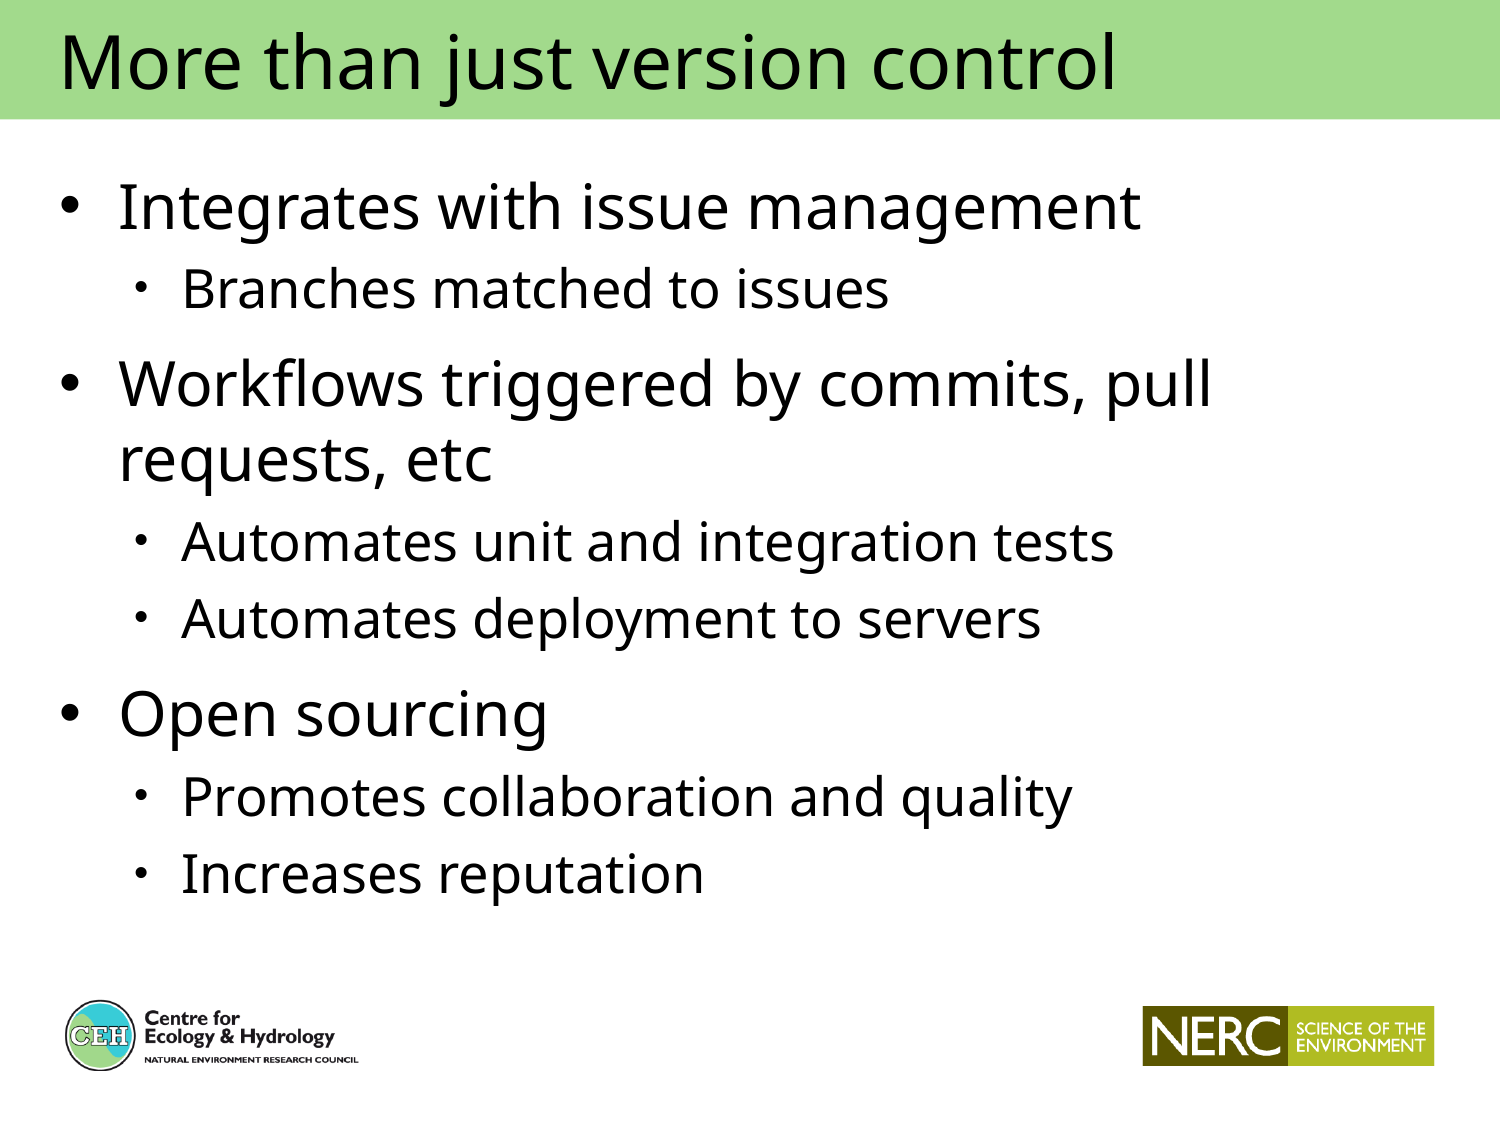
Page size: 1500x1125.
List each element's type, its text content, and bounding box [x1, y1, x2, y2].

list Integrates with issue management Branches matched to issues Workflows triggered by commits, pull requests, etc Automates unit and integration tests Automates deployment to servers Open sourcing Promotes collaboration and quality Increases reputation [0, 119, 1495, 1125]
list More than just version control [0, 0, 1500, 120]
